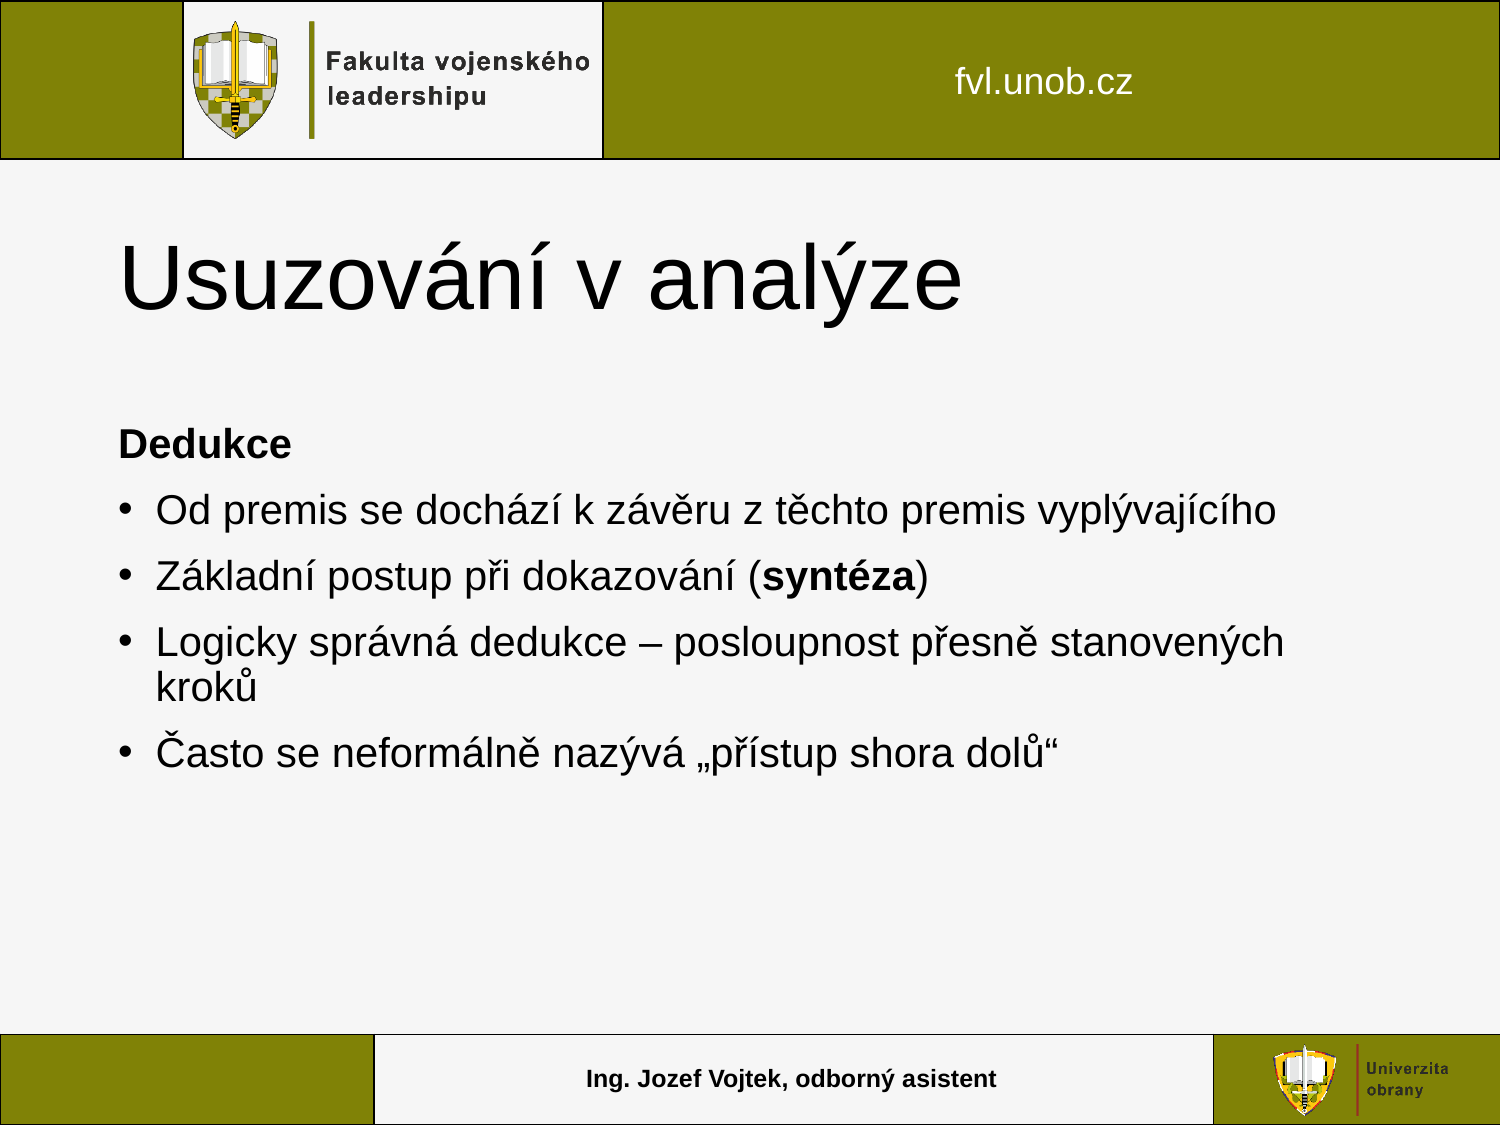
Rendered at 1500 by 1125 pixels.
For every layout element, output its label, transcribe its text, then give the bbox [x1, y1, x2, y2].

text_box Ing. Jozef Vojtek, odborný asistent [376, 1048, 1207, 1110]
picture [193, 21, 589, 139]
picture [1273, 1044, 1448, 1116]
list Dedukce Od premis se dochází k závěru z těchto premis vyplývajícího Základní postup při dokazování (syntéza) Logicky správná dedukce – posloupnost přesně stanovených kroků Často se neformálně nazývá „přístup shora dolů“ [103, 415, 1397, 1014]
title Usuzování v analýze [103, 171, 1397, 389]
